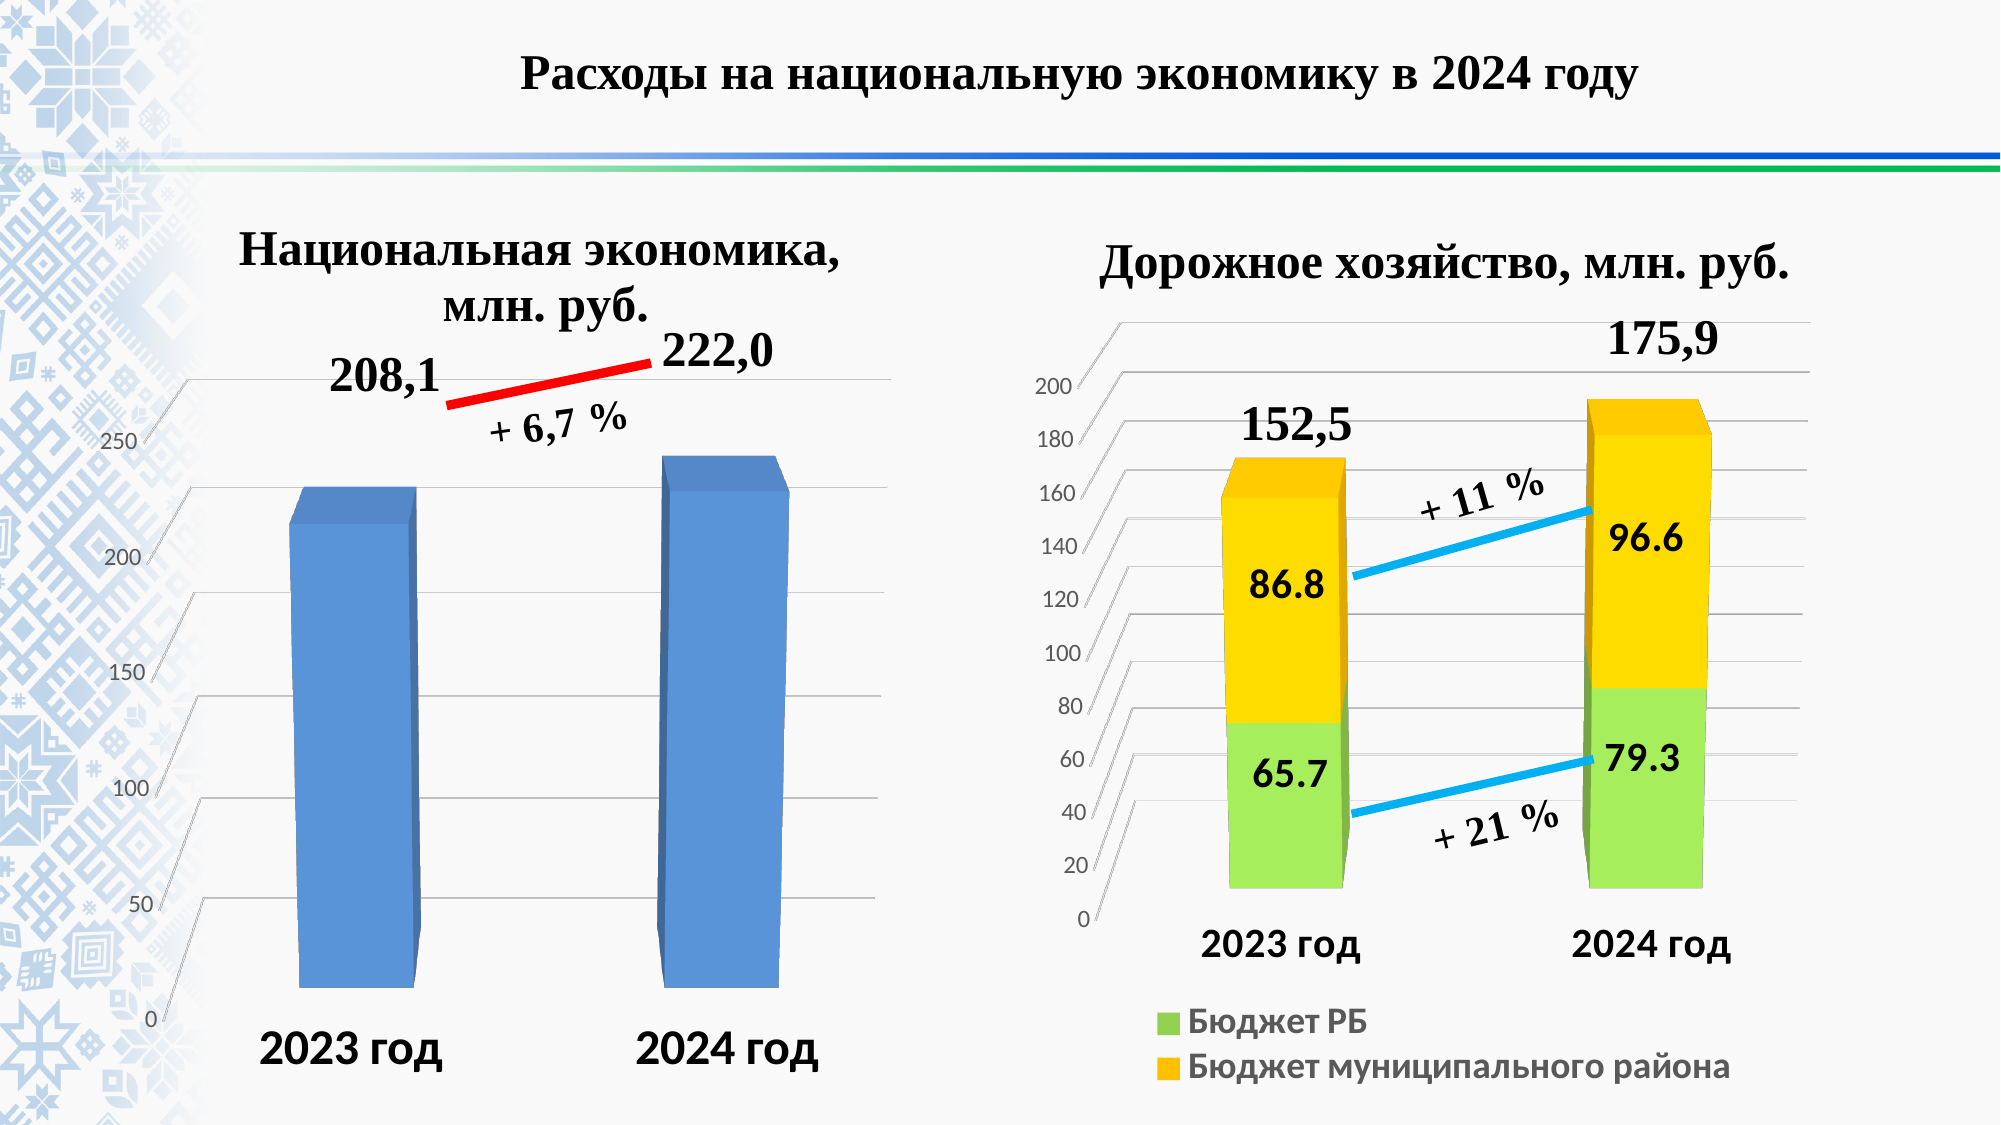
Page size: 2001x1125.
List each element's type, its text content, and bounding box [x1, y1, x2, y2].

picture [0, 0, 2001, 1125]
chart [989, 192, 1901, 1096]
title Расходы на национальную экономику в 2024 году [129, 0, 2000, 140]
chart [61, 192, 973, 1096]
